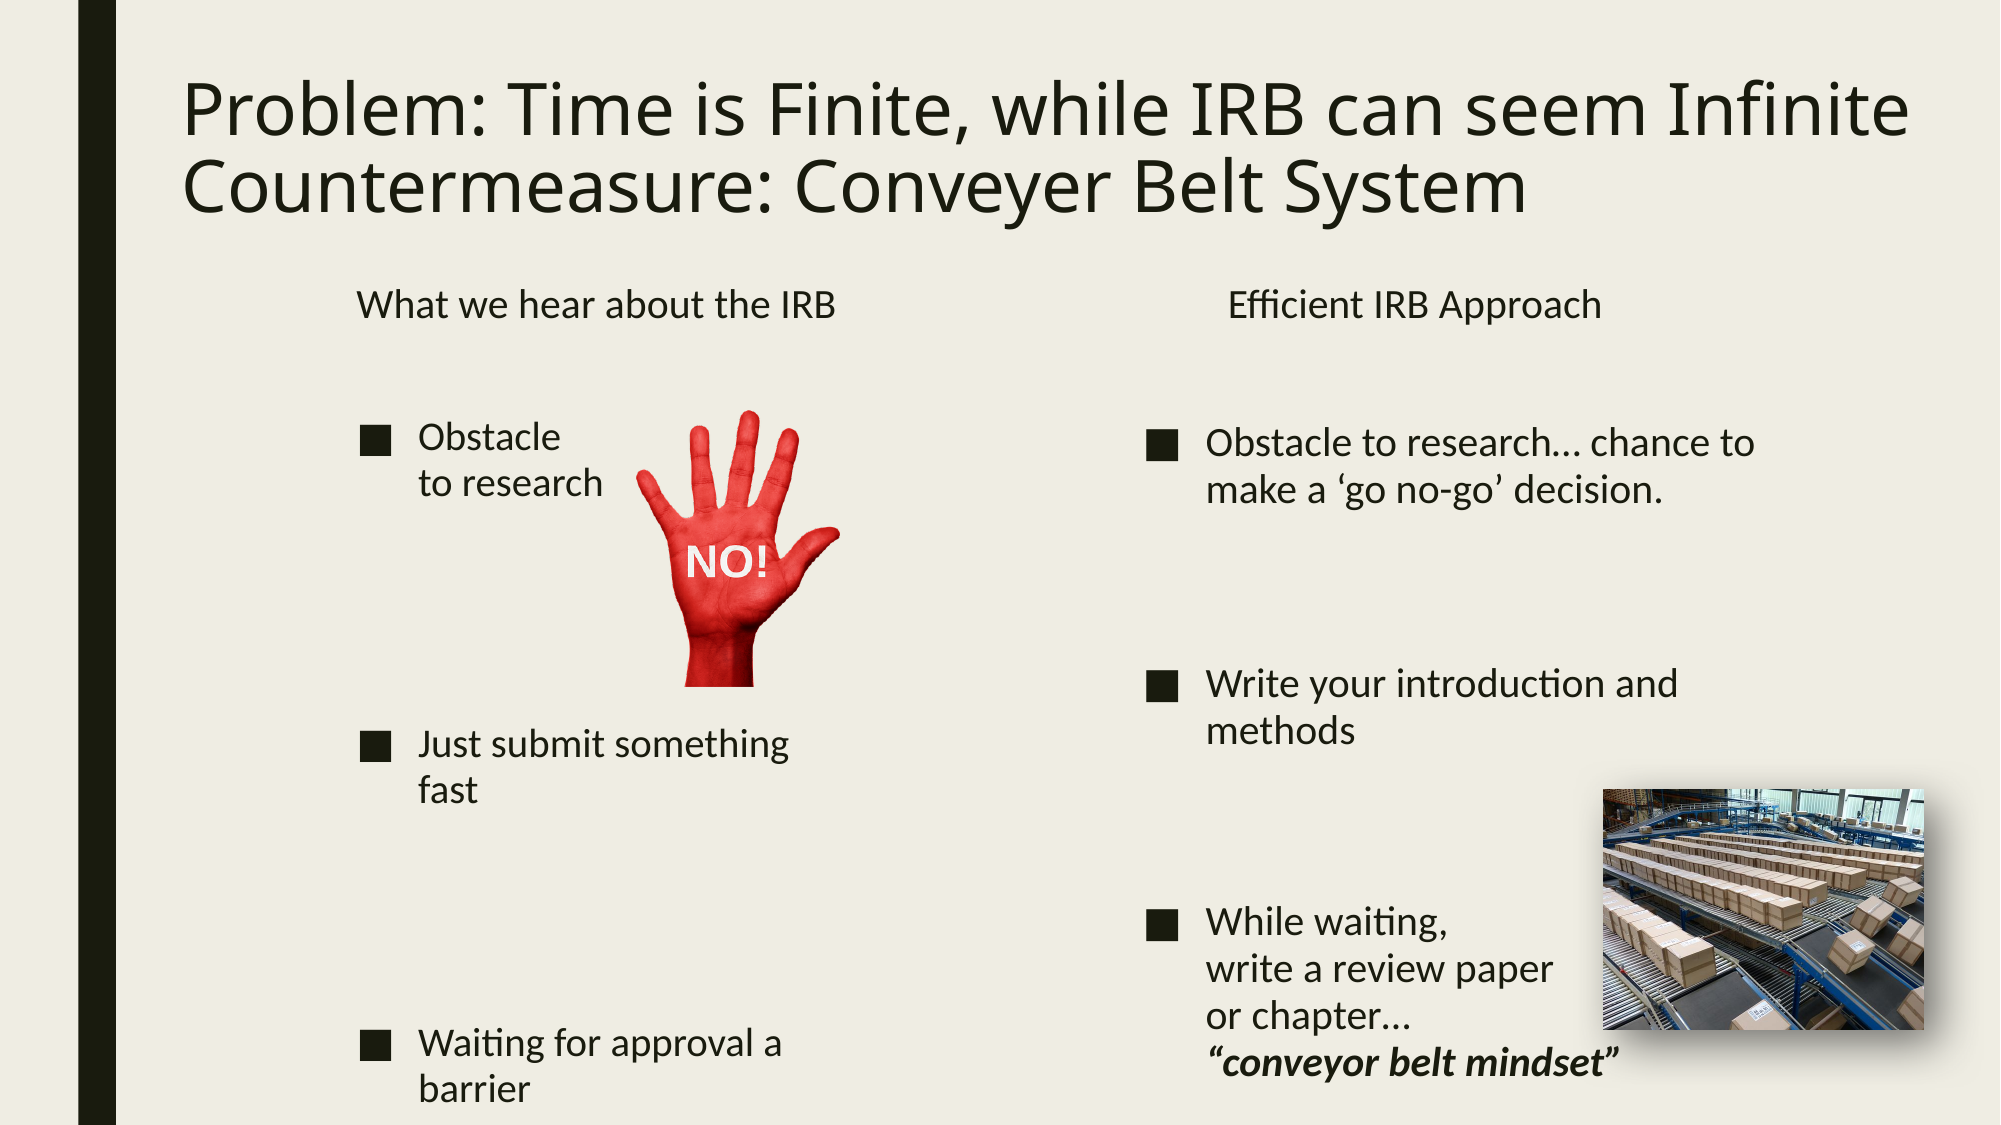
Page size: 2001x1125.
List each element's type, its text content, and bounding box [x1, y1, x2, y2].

picture [635, 410, 840, 687]
picture [1603, 789, 1924, 1030]
list Obstacle to research… chance to make a ‘go no-go’ decision. Write your introduction and methods While waiting, write a review paper or chapter… “conveyor belt mindset” [1127, 411, 1826, 1094]
title Problem: Time is Finite, while IRB can seem Infinite Countermeasure: Conveyer Belt System [166, 65, 1933, 310]
text_box What we hear about the IRB [341, 273, 976, 409]
list Obstacle to research Just submit something fast Waiting for approval a barrier [341, 406, 840, 1125]
text_box Efficient IRB Approach [1213, 273, 1851, 409]
